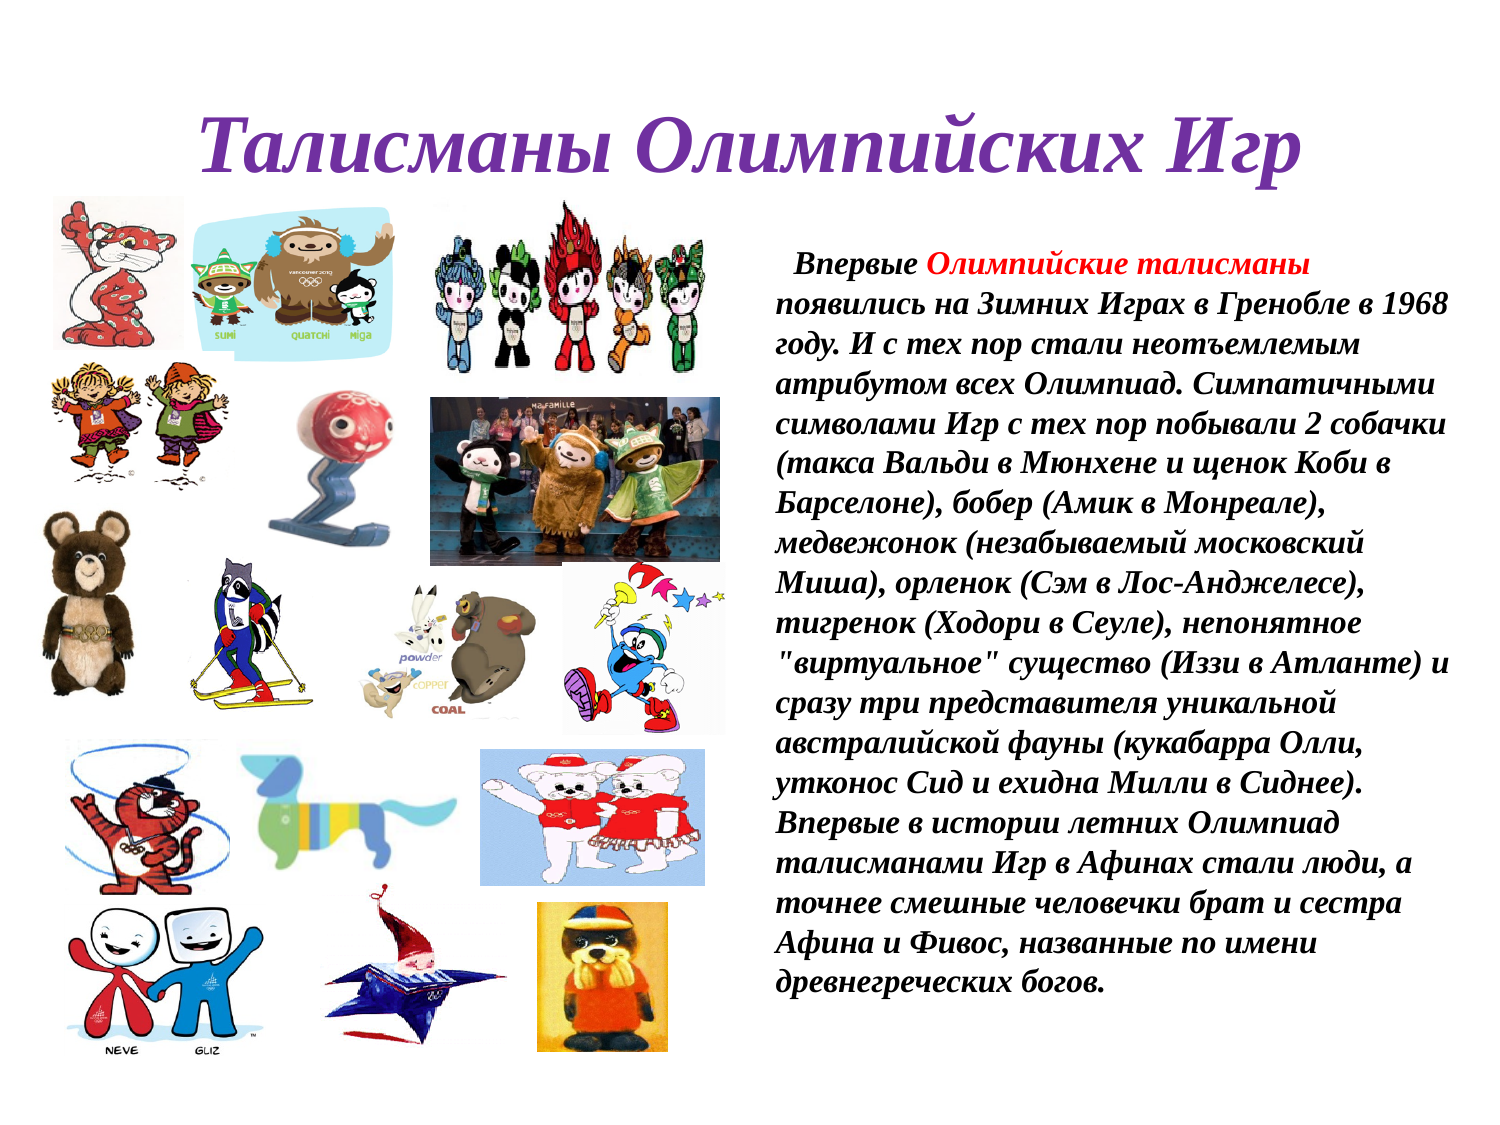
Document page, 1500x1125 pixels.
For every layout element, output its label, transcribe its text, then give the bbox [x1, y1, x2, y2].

list Впервые Олимпийские талисманы появились на Зимних Играх в Гренобле в 1968 году. И с тех пор стали неотъемлемым атрибутом всех Олимпиад. Симпатичными символами Игр с тех пор побывали 2 собачки (такса Вальди в Мюнхене и щенок Коби в Барселоне), бобер (Амик в Монреале), медвежонок (незабываемый московский Миша), орленок (Сэм в Лос-Анджелесе), тигренок (Ходори в Сеуле), непонятное "виртуальное" существо (Иззи в Атланте) и сразу три представителя уникальной австралийской фауны (кукабарра Олли, утконос Сид и ехидна Милли в Сиднее). Впервые в истории летних Олимпиад талисманами Игр в Афинах стали люди, а точнее смешные человечки брат и сестра Афина и Фивос, названные по имени древнегреческих богов. [704, 233, 1479, 1120]
picture [187, 386, 411, 716]
picture [64, 739, 705, 1052]
picture [430, 396, 727, 738]
picture [430, 196, 708, 383]
title Талисманы Олимпийских Игр [75, 45, 1425, 233]
picture [0, 503, 177, 704]
picture [64, 904, 266, 1056]
picture [46, 196, 235, 491]
picture [537, 902, 668, 1052]
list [187, 198, 401, 364]
picture [351, 573, 540, 720]
